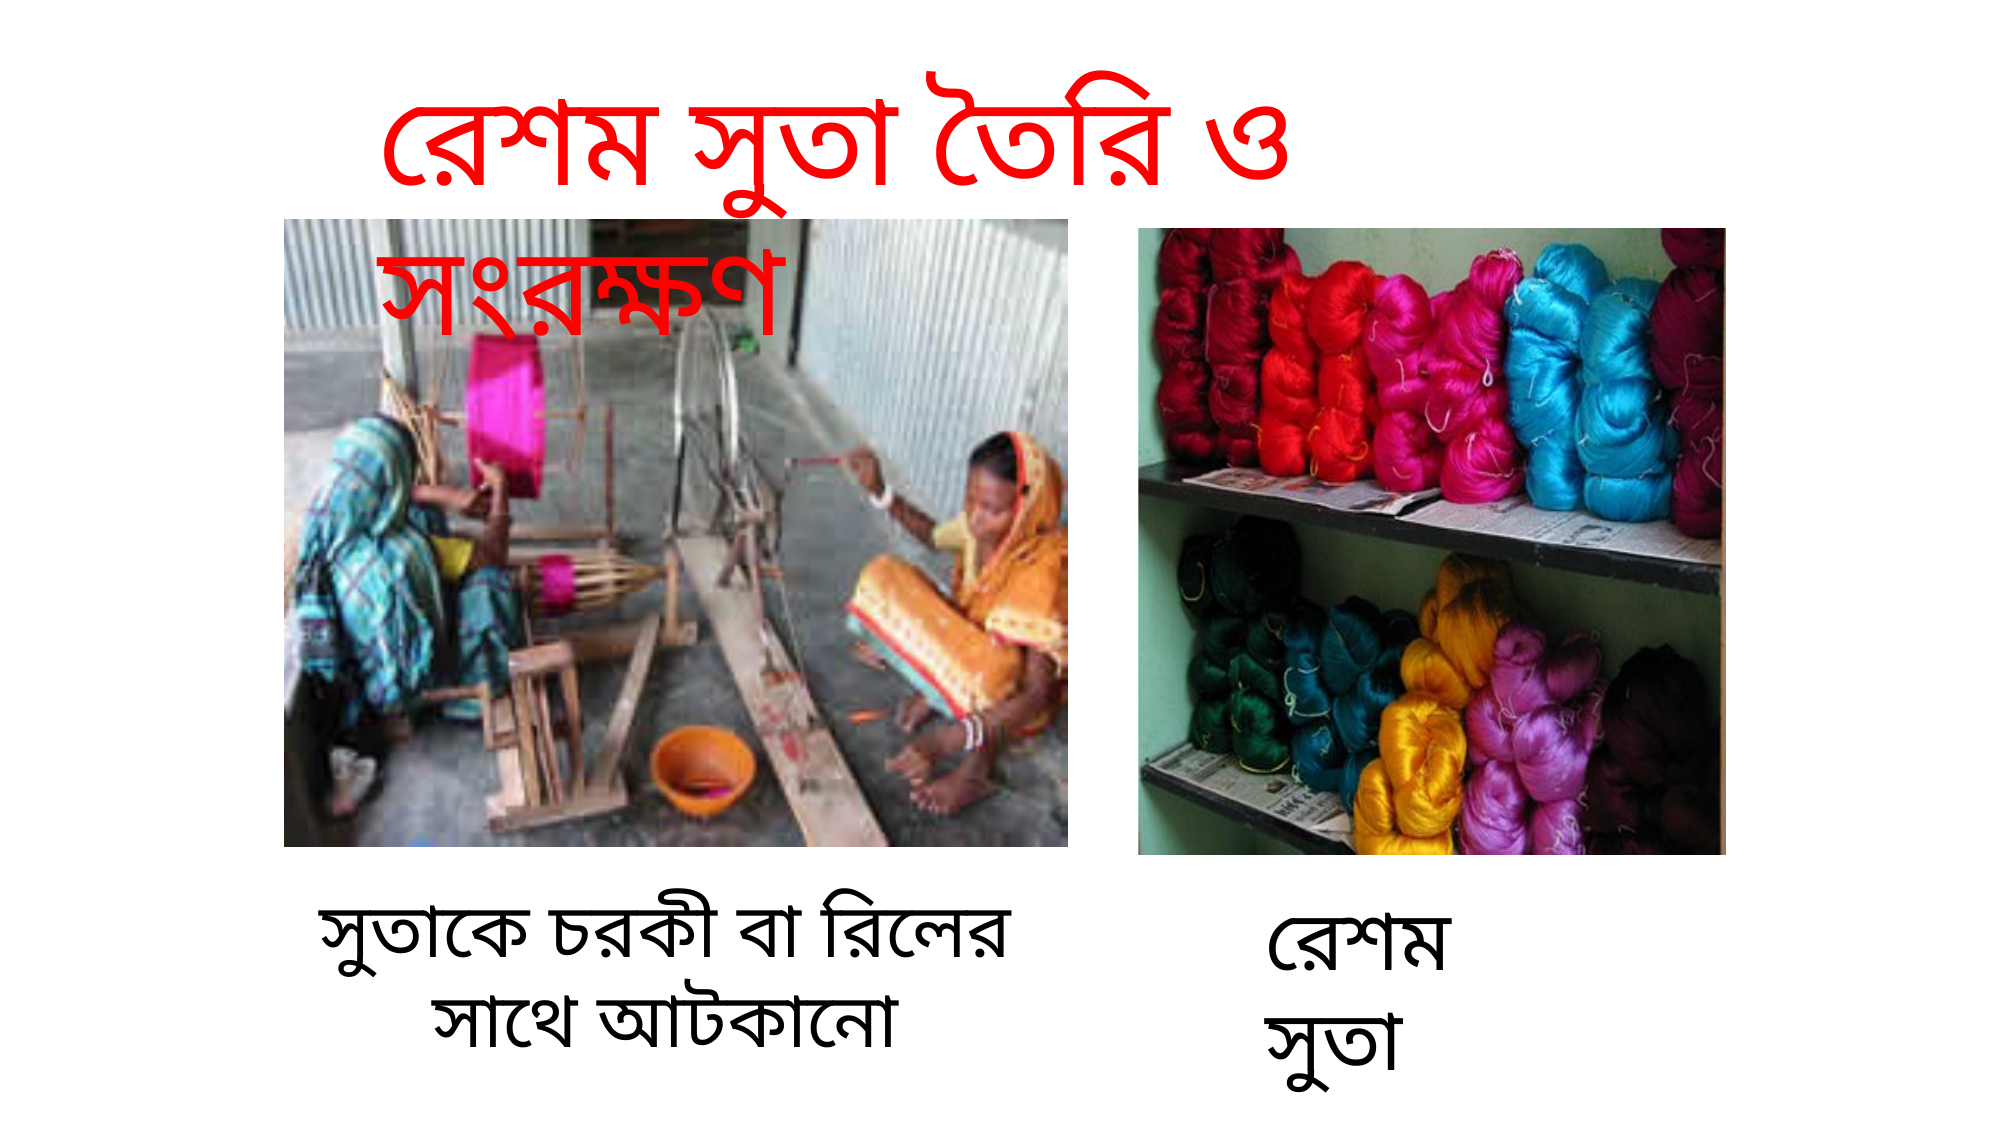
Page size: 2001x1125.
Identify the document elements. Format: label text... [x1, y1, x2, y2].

text_box রেশম সুতা [1250, 879, 1614, 1095]
text_box সুতাকে চরকী বা রিলের সাথে আটকানো [284, 874, 1047, 1070]
picture [284, 219, 1068, 847]
text_box রেশম সুতা তৈরি ও সংরক্ষণ [363, 53, 1539, 368]
picture [1138, 228, 1726, 855]
